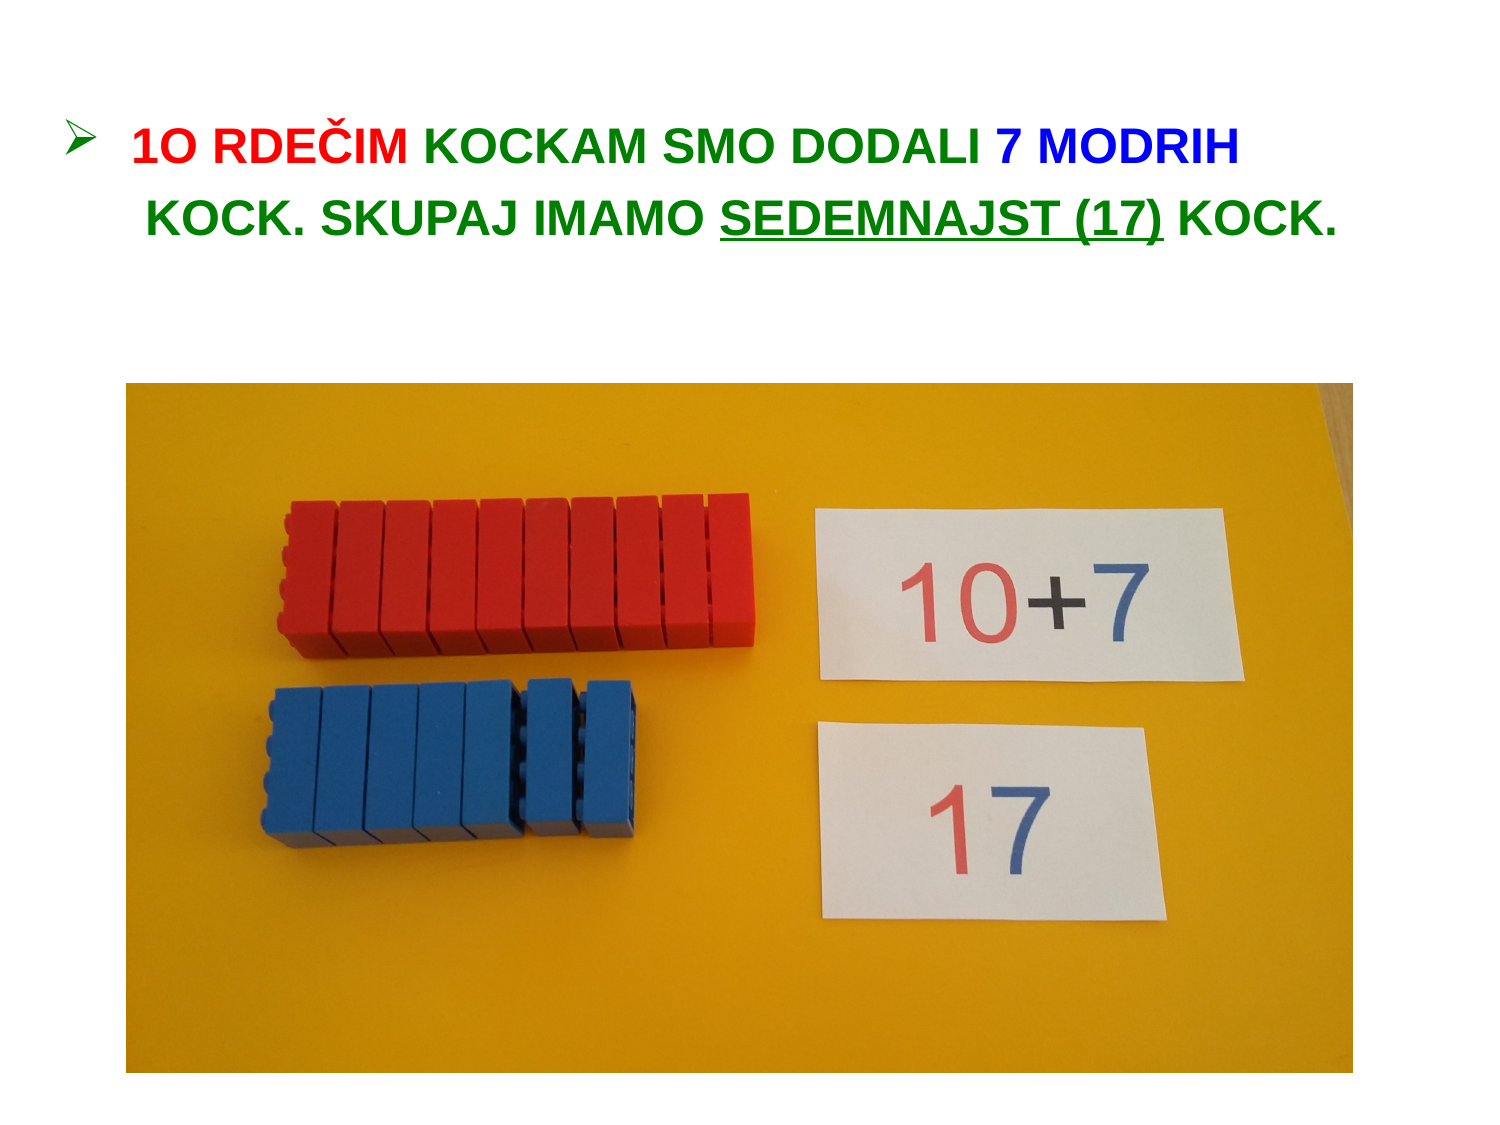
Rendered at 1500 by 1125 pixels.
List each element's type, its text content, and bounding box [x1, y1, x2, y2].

list 1O RDEČIM KOCKAM SMO DODALI 7 MODRIH KOCK. SKUPAJ IMAMO SEDEMNAJST (17) KOCK. [46, 53, 1473, 1064]
picture [126, 382, 1353, 1073]
